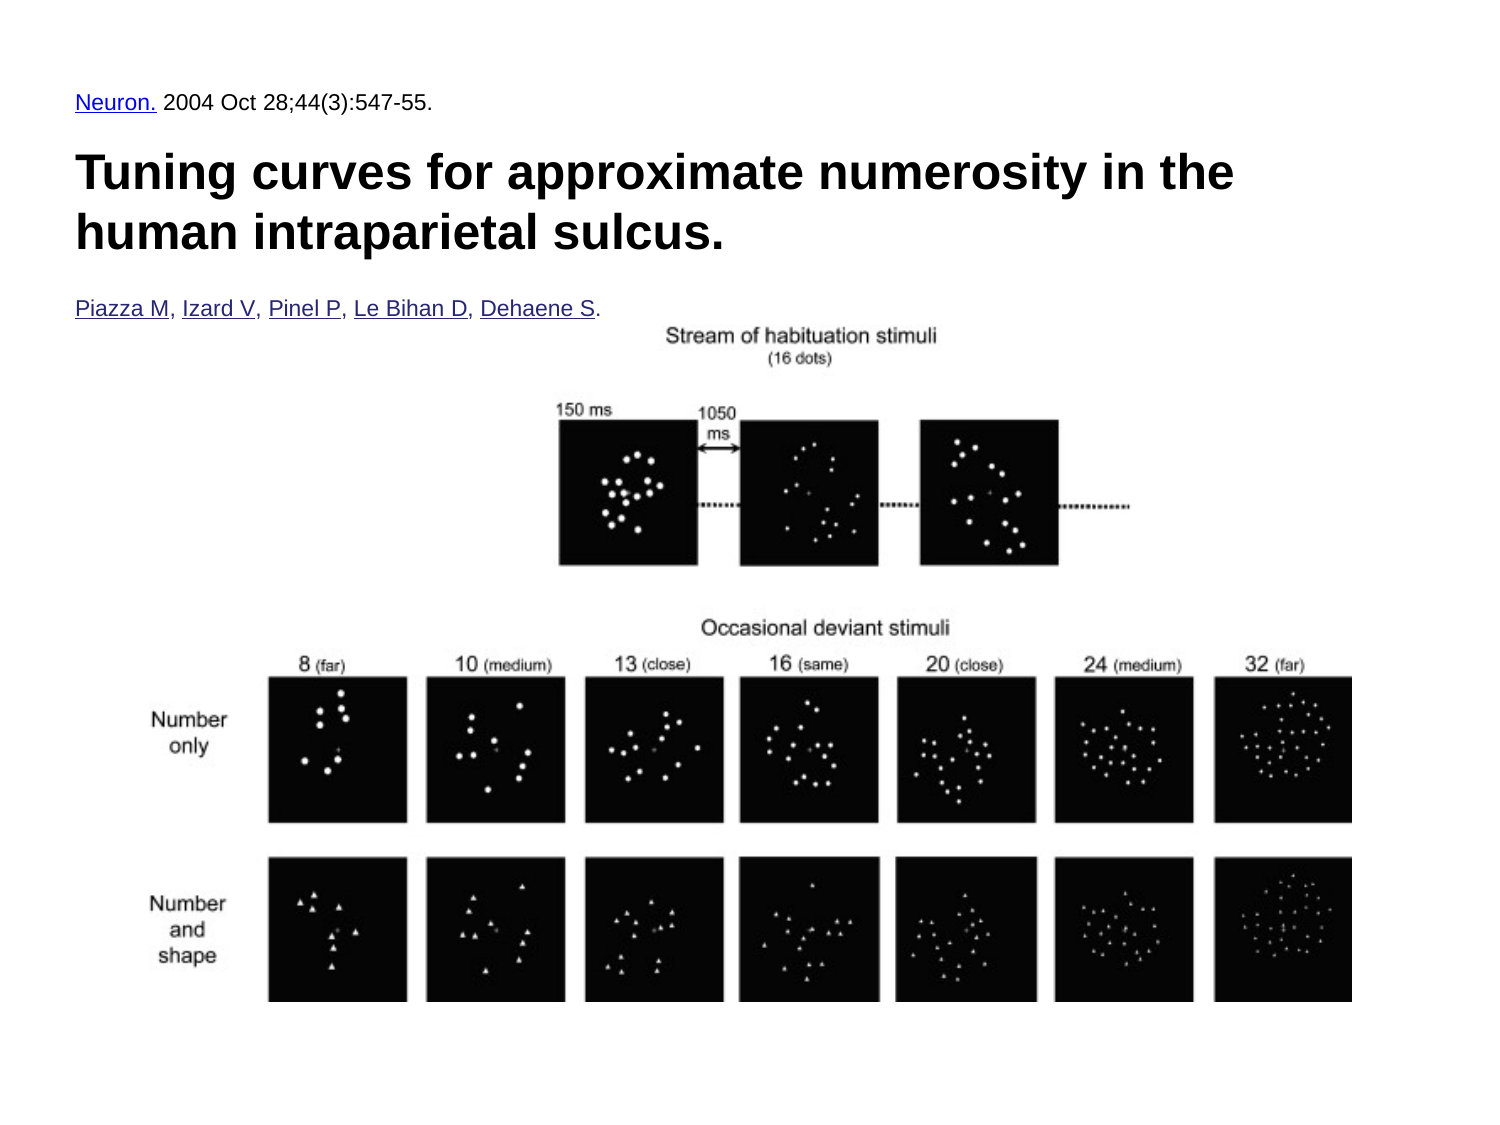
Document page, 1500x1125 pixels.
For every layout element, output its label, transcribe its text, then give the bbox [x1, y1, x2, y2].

text_box Neuron. 2004 Oct 28;44(3):547-55. Tuning curves for approximate numerosity in the human intraparietal sulcus. Piazza M, Izard V, Pinel P, Le Bihan D, Dehaene S. [75, 87, 1323, 338]
picture [147, 324, 1353, 1003]
